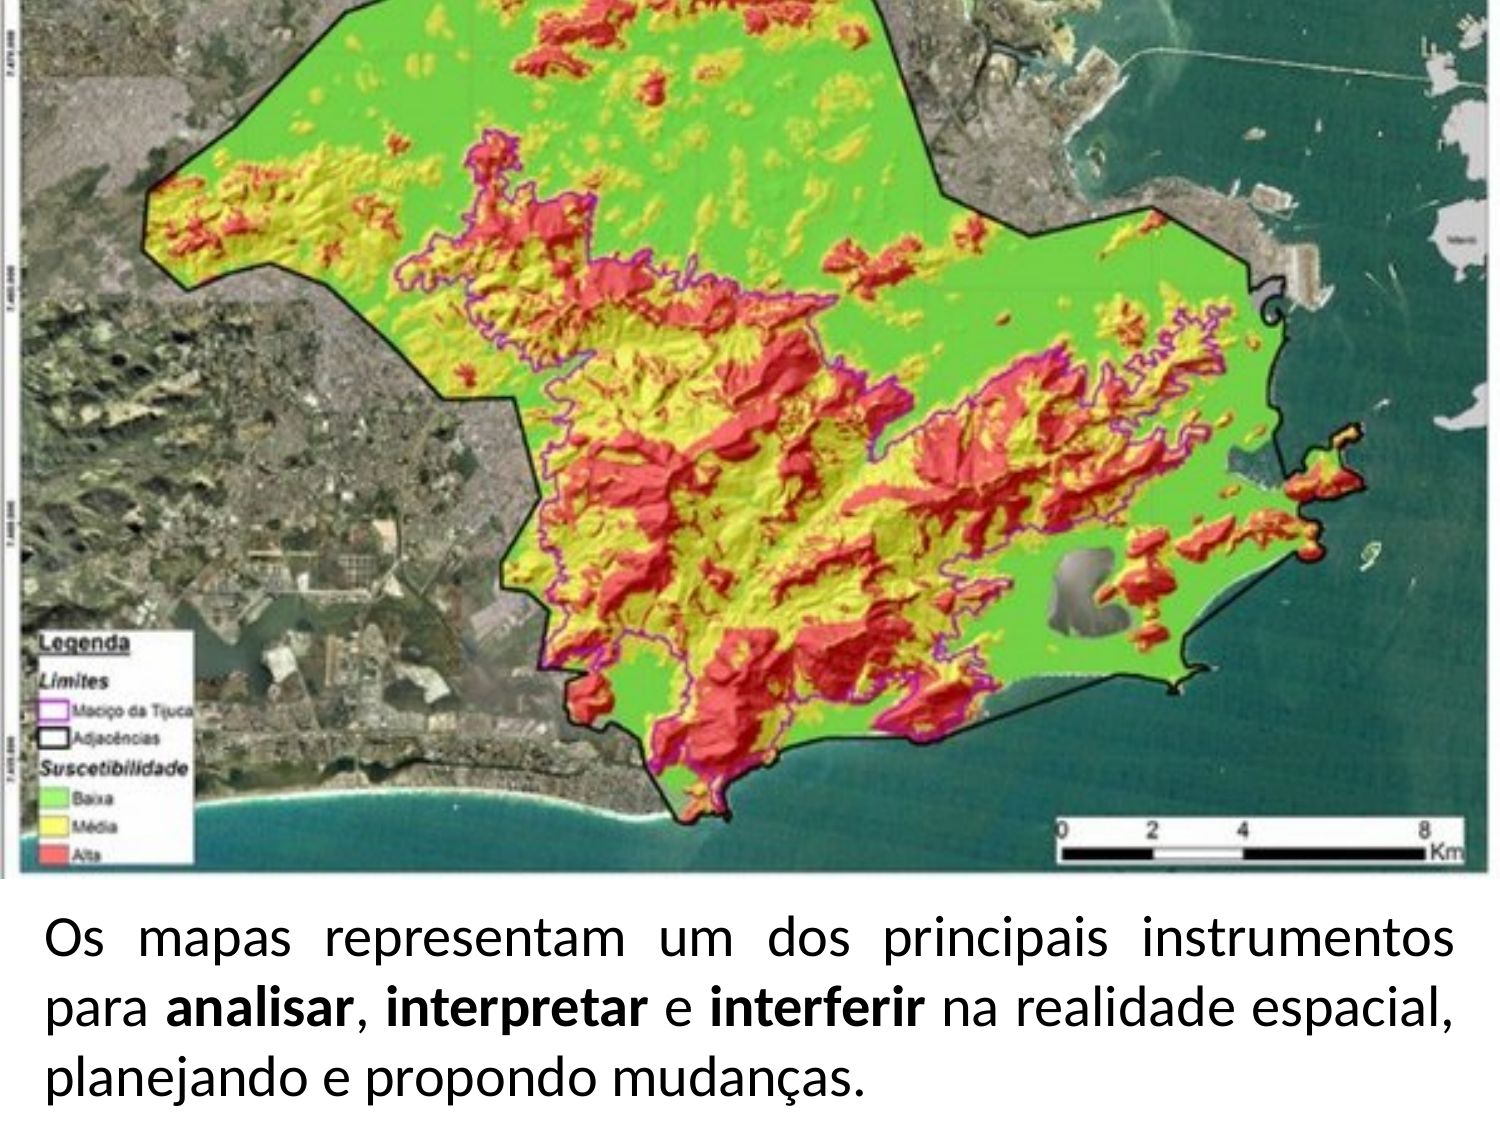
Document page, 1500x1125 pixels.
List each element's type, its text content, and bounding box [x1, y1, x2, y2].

text_box Os mapas representam um dos principais instrumentos para analisar, interpretar e interferir na realidade espacial, planejando e propondo mudanças. [29, 890, 1471, 1116]
picture [0, 0, 1500, 879]
